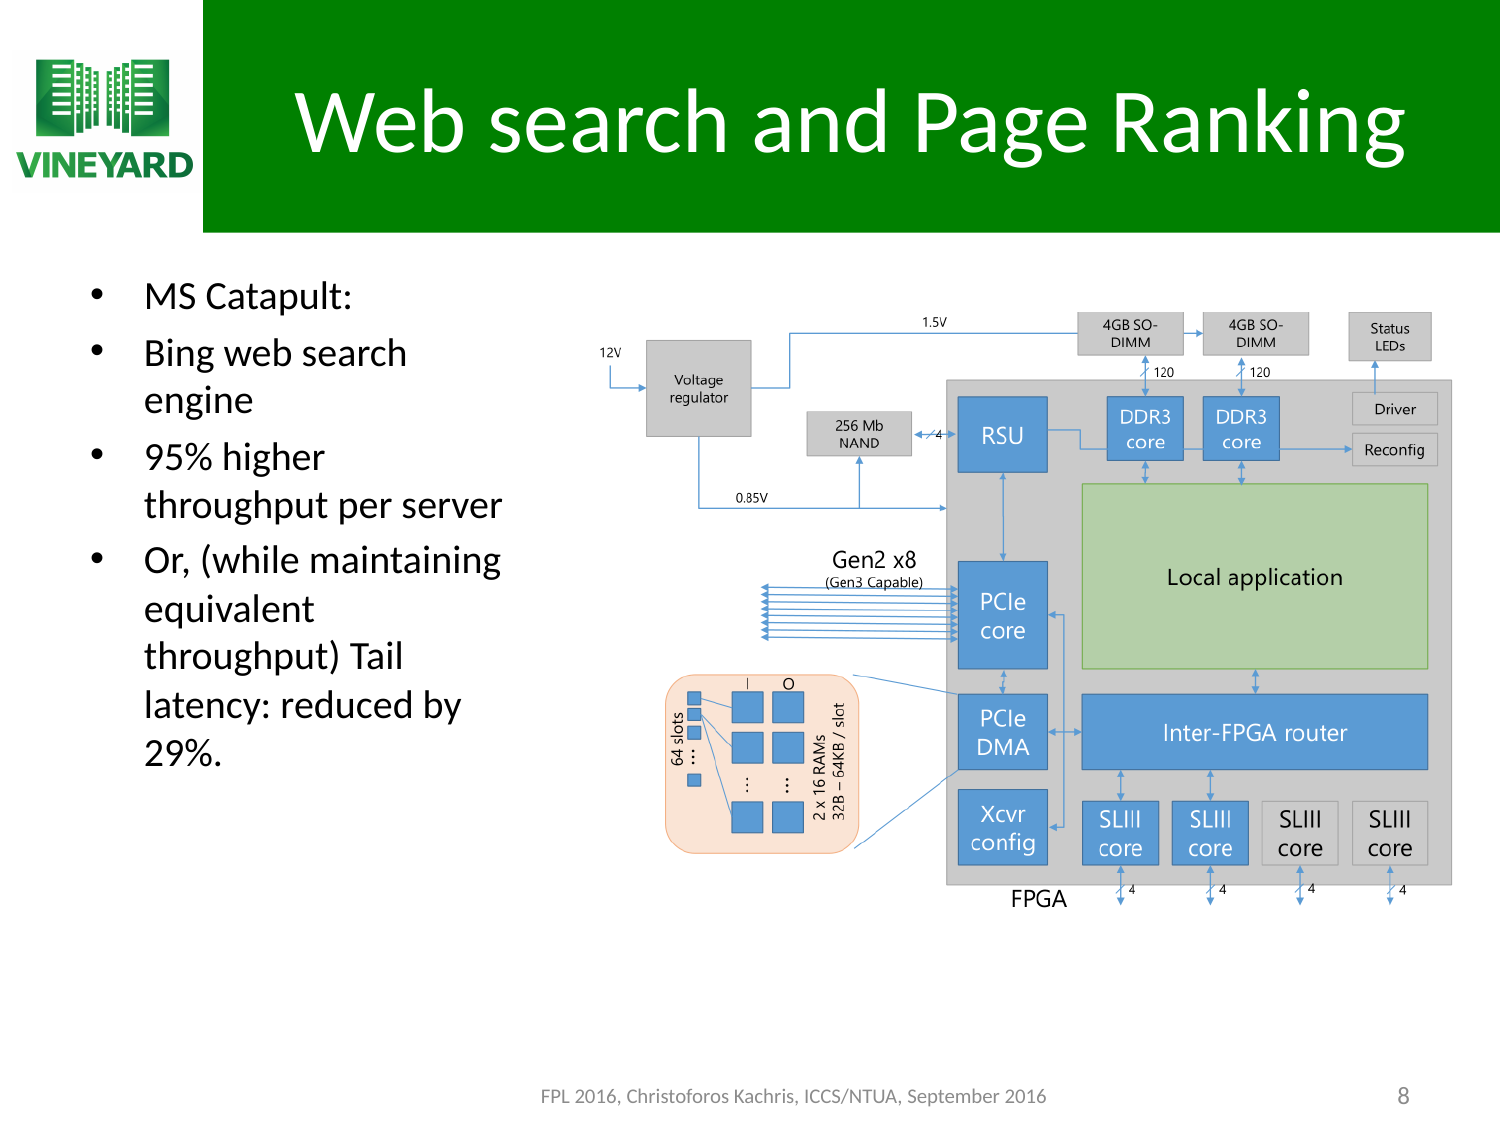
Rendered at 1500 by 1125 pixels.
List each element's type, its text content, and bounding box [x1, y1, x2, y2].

title Web search and Page Ranking [203, 0, 1500, 233]
picture [12, 50, 203, 193]
footer FPL 2016, Christoforos Kachris, ICCS/NTUA, September 2016 [425, 1065, 1074, 1125]
slide_number 8 [1074, 1065, 1425, 1125]
picture [587, 312, 1455, 909]
list MS Catapult: Bing web search engine 95% higher throughput per server Or, (while maintaining equivalent throughput) Tail latency: reduced by 29%. [75, 262, 525, 838]
